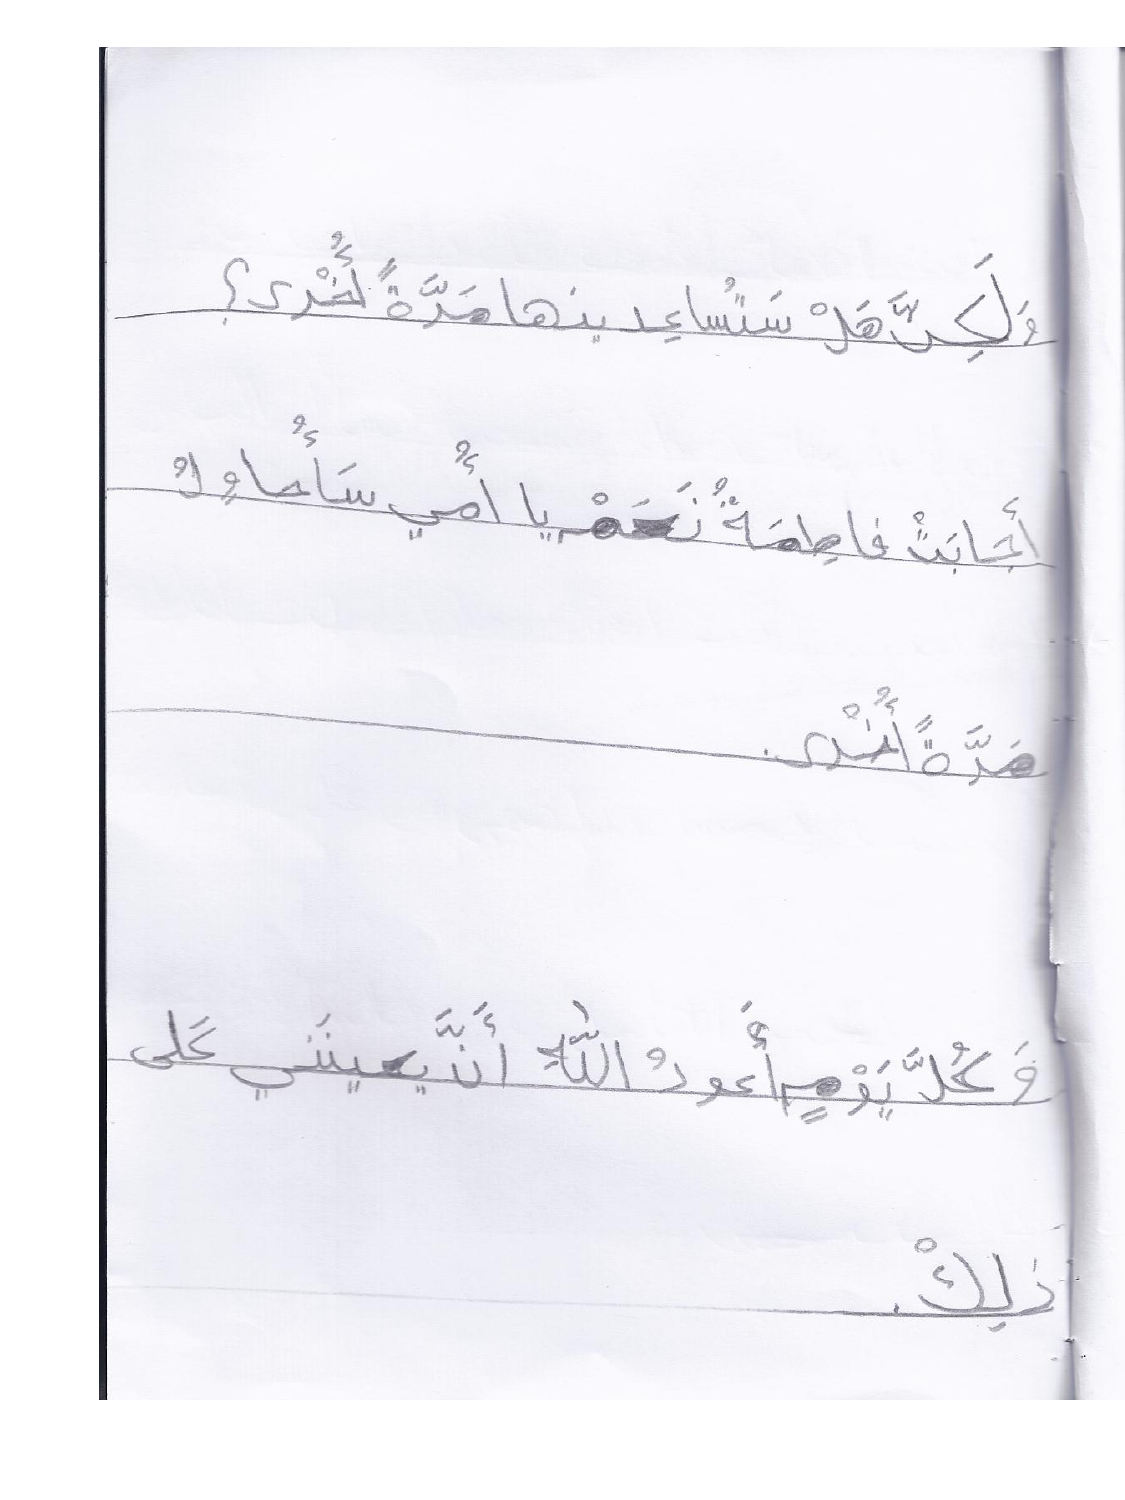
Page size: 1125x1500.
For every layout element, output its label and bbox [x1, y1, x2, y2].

picture [99, 47, 1125, 1401]
